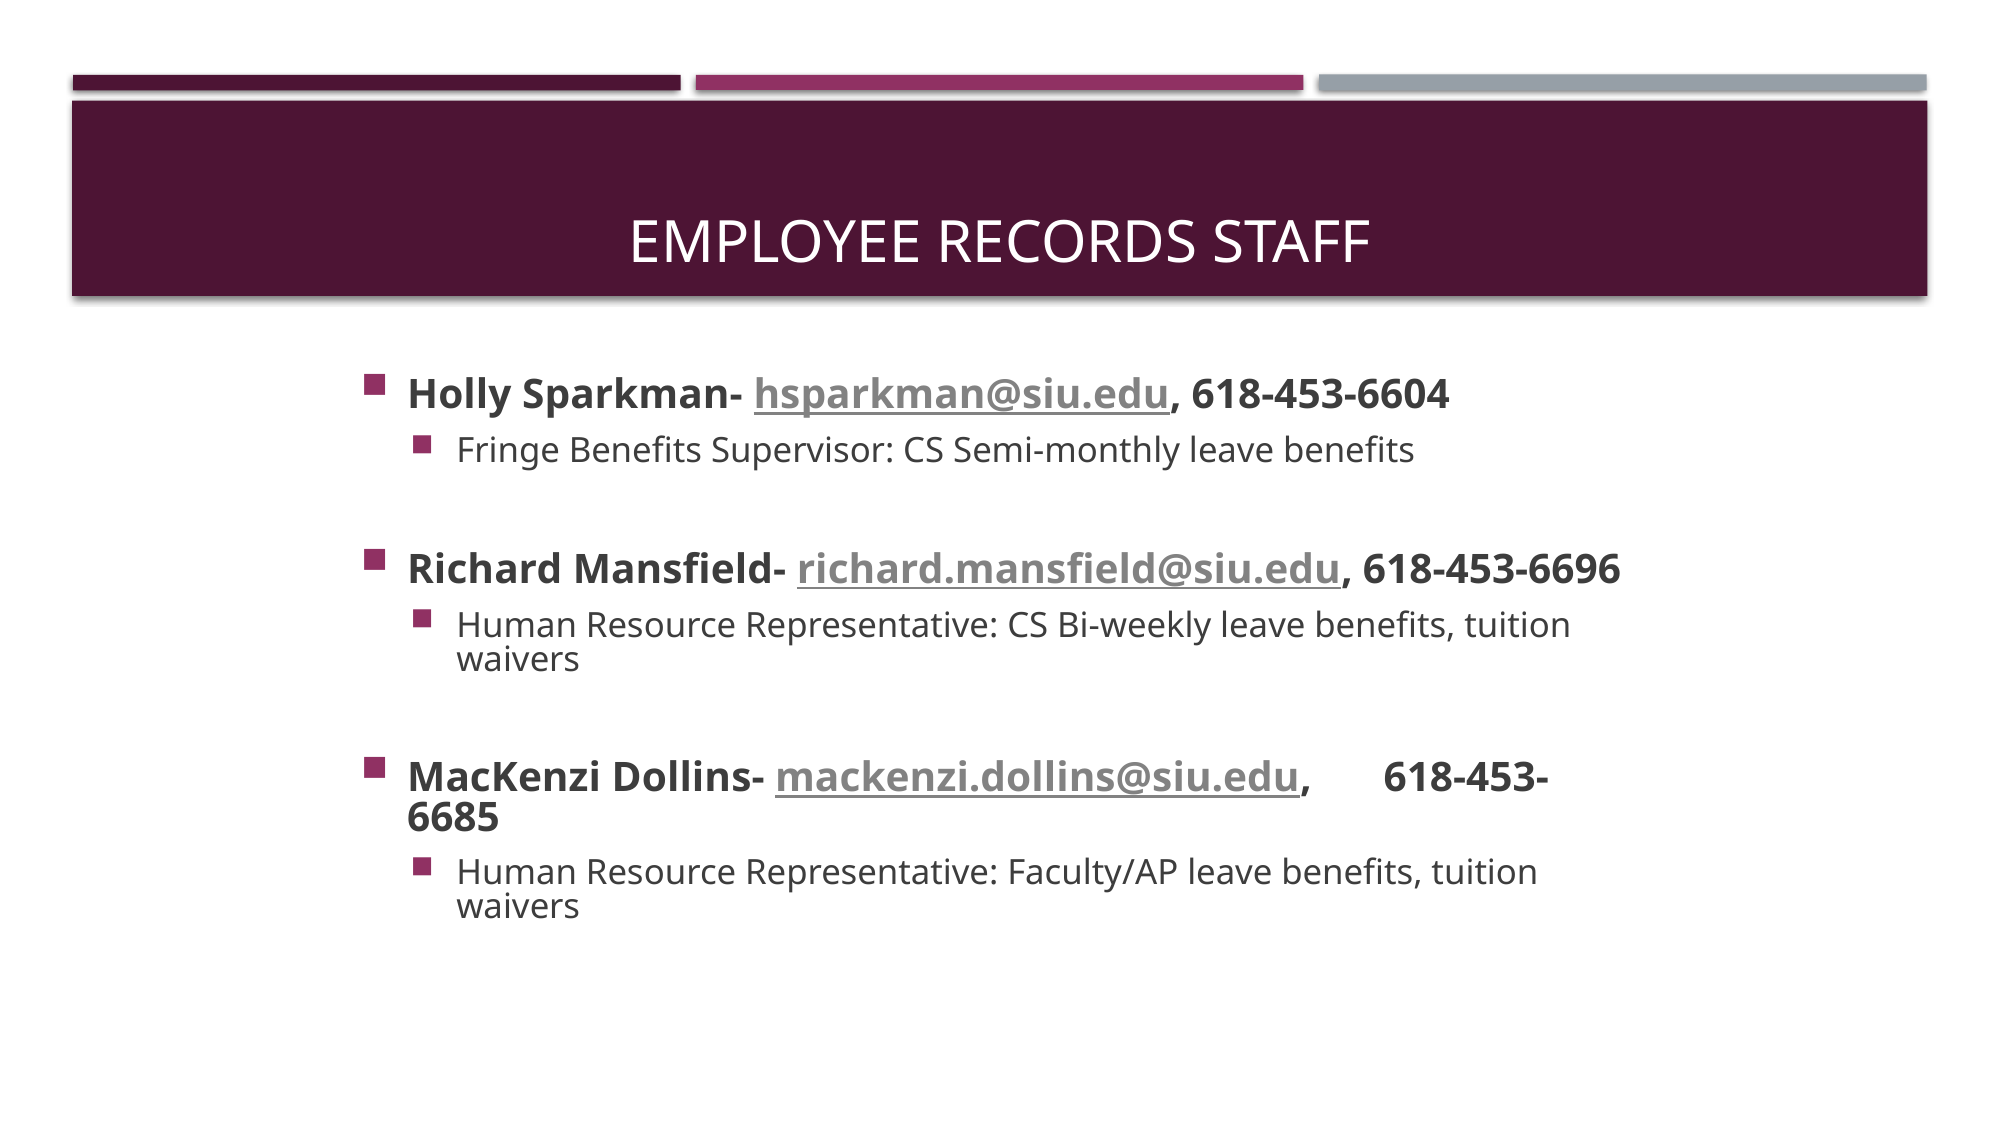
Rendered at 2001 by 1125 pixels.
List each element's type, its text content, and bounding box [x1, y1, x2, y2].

list Holly Sparkman- hsparkman@siu.edu, 618-453-6604 Fringe Benefits Supervisor: CS Semi-monthly leave benefits Richard Mansfield- richard.mansfield@siu.edu, 618-453-6696 Human Resource Representative: CS Bi-weekly leave benefits, tuition waivers MacKenzi Dollins- mackenzi.dollins@siu.edu, 618-453-6685 Human Resource Representative: Faculty/AP leave benefits, tuition waivers [345, 365, 1656, 962]
title Employee Records Staff [95, 115, 1905, 282]
